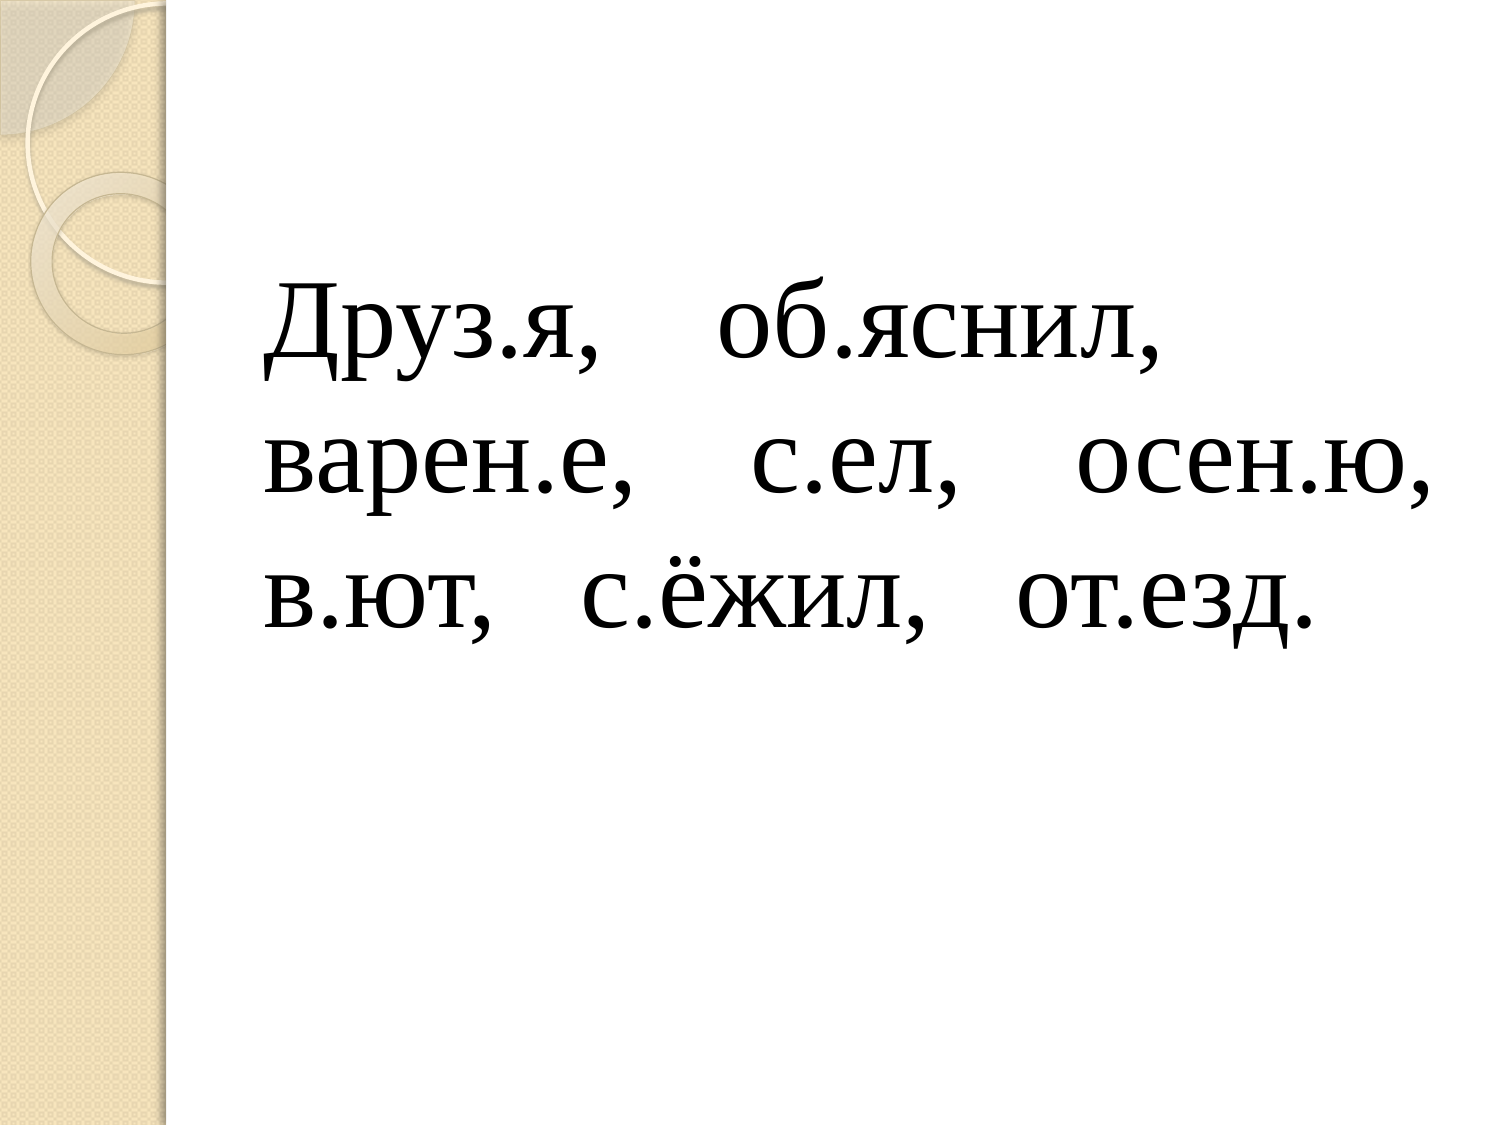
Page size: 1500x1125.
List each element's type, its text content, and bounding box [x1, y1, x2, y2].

list Друз.я, об.яснил, варен.е, с.ел, осен.ю, в.ют, с.ёжил, от.езд. [235, 237, 1466, 1025]
